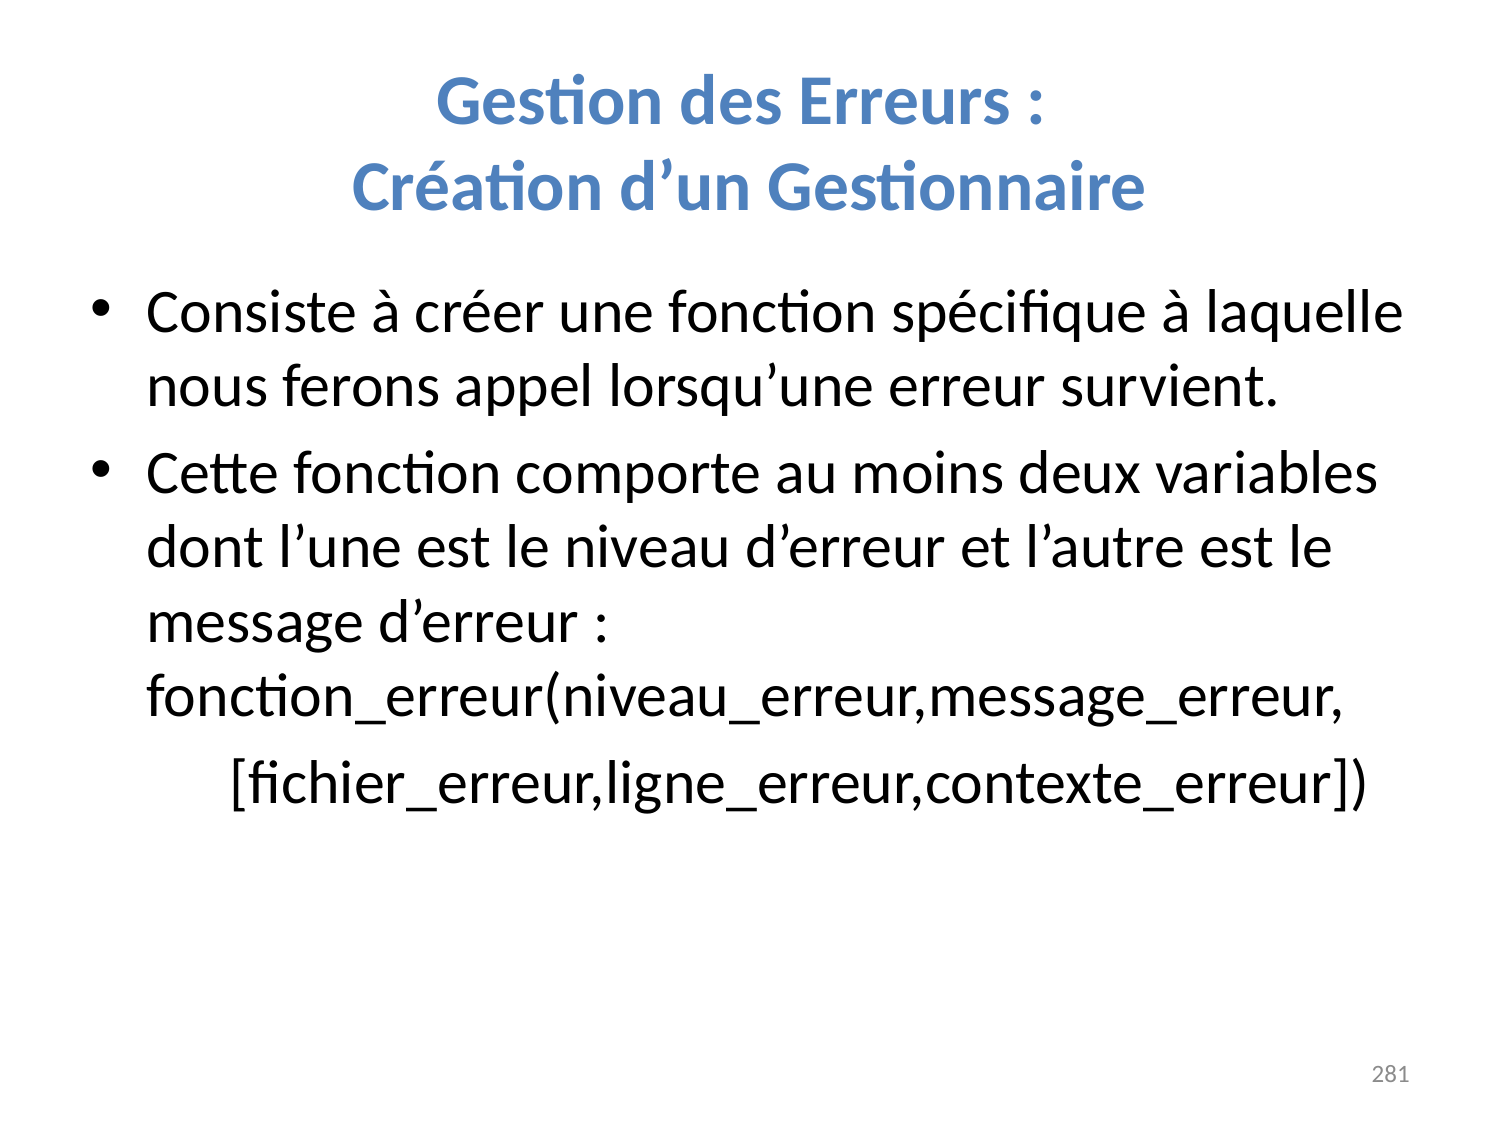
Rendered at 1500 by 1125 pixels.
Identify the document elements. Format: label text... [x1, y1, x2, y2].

title Gestion des Erreurs : Création d’un Gestionnaire [75, 45, 1425, 233]
slide_number 281 [1074, 1042, 1425, 1103]
list Consiste à créer une fonction spécifique à laquelle nous ferons appel lorsqu’une erreur survient. Cette fonction comporte au moins deux variables dont l’une est le niveau d’erreur et l’autre est le message d’erreur : fonction_erreur(niveau_erreur,message_erreur, [fichier_erreur,ligne_erreur,contexte_erreur]) [75, 262, 1425, 1005]
